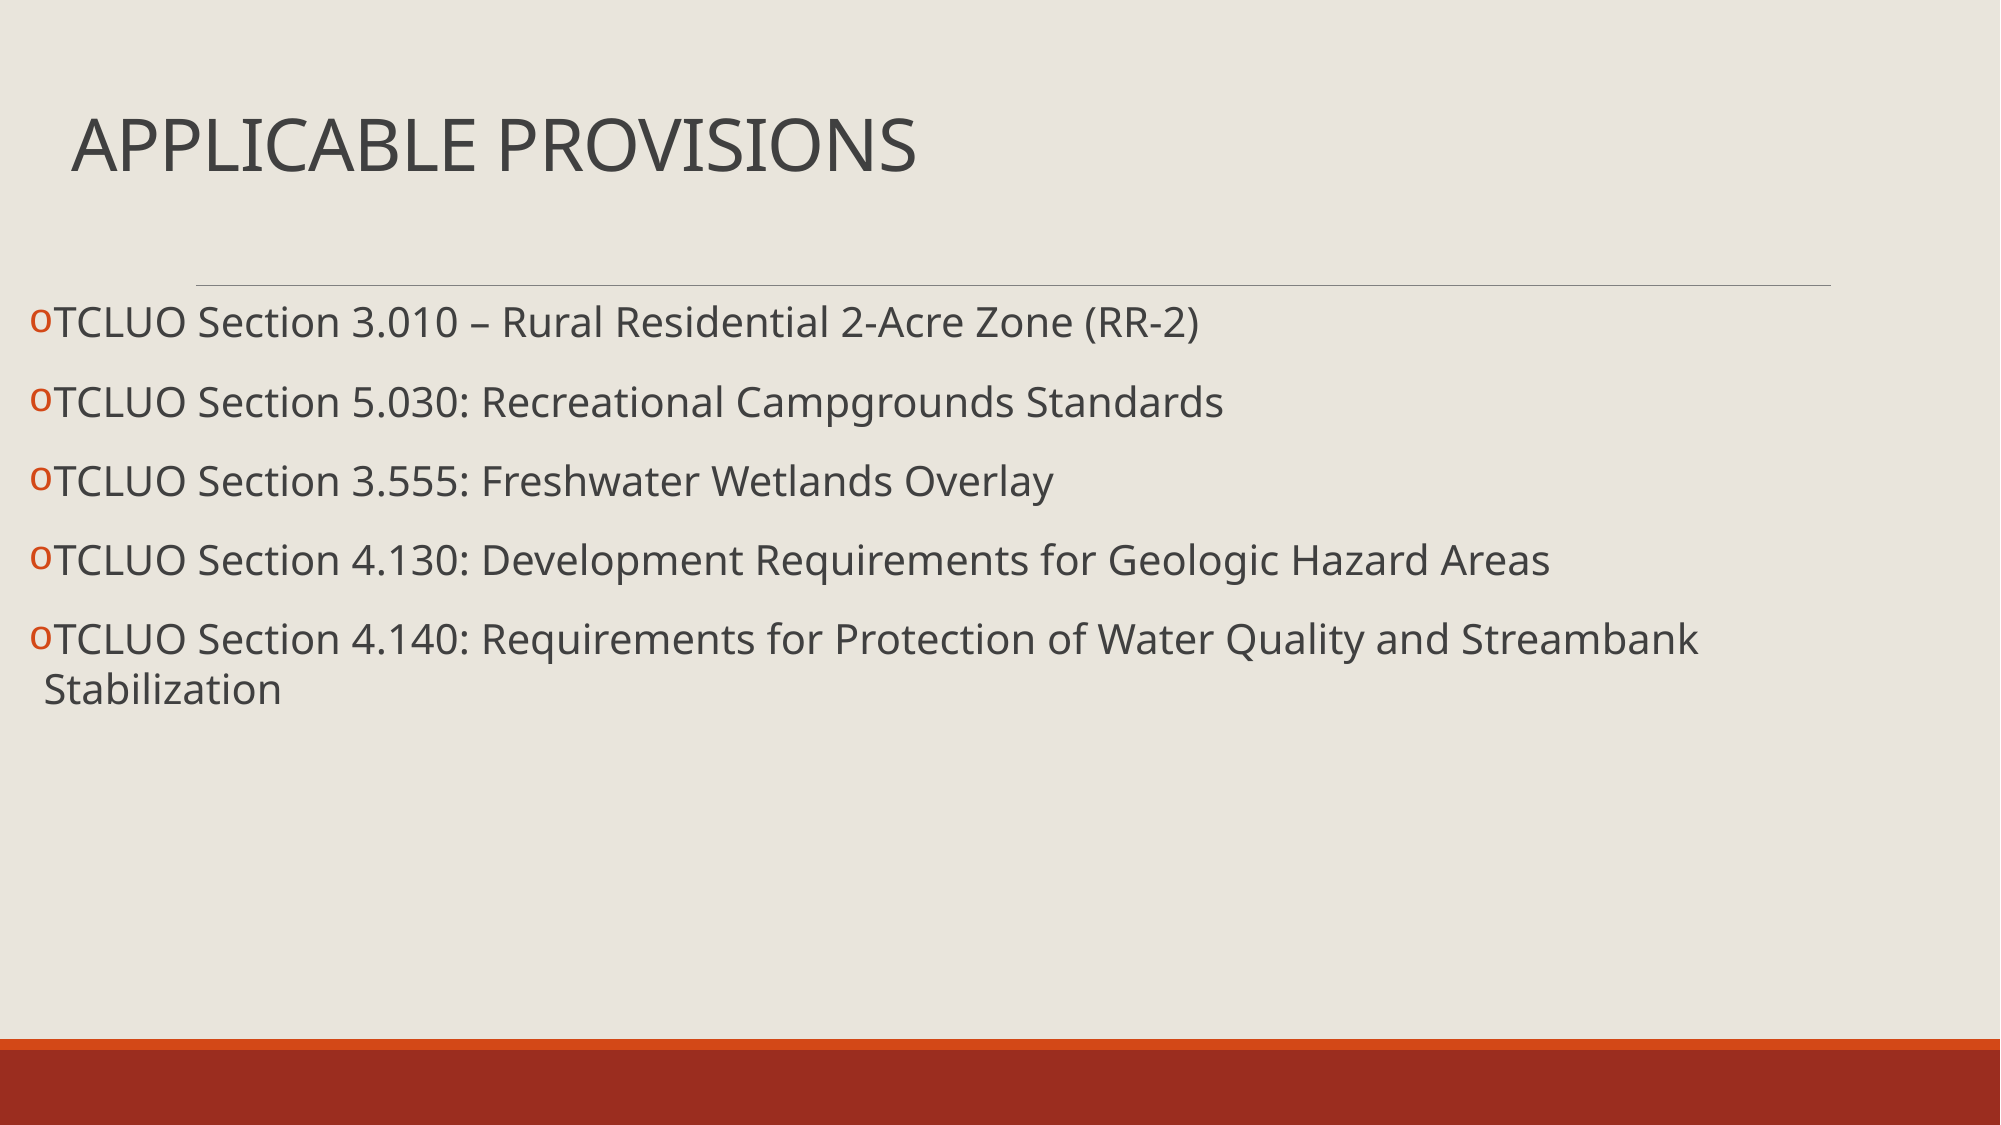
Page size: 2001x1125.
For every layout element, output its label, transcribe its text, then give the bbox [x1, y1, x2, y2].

list TCLUO Section 3.010 – Rural Residential 2-Acre Zone (RR-2) TCLUO Section 5.030: Recreational Campgrounds Standards TCLUO Section 3.555: Freshwater Wetlands Overlay TCLUO Section 4.130: Development Requirements for Geologic Hazard Areas TCLUO Section 4.140: Requirements for Protection of Water Quality and Streambank Stabilization [28, 288, 1830, 1032]
title APPLICABLE PROVISIONS [56, 47, 1830, 194]
